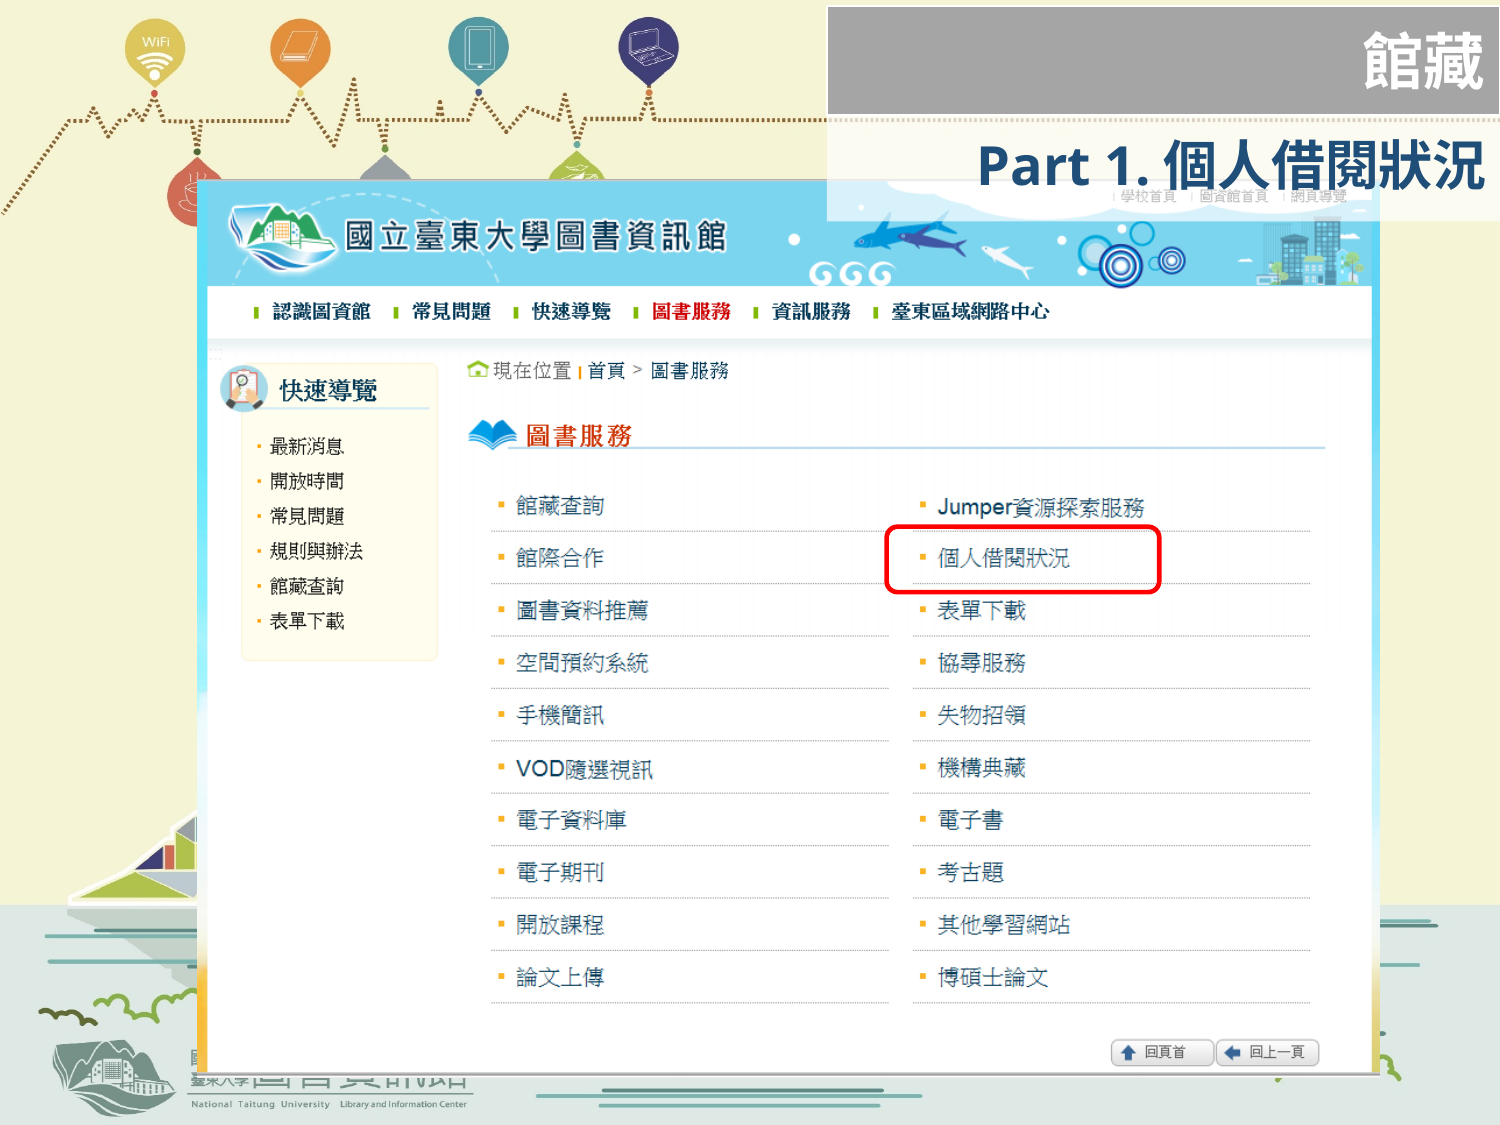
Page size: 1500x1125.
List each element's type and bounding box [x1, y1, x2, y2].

picture [1133, 224, 1152, 243]
picture [888, 222, 931, 228]
picture [0, 0, 1500, 1125]
text_box [826, 5, 1500, 222]
